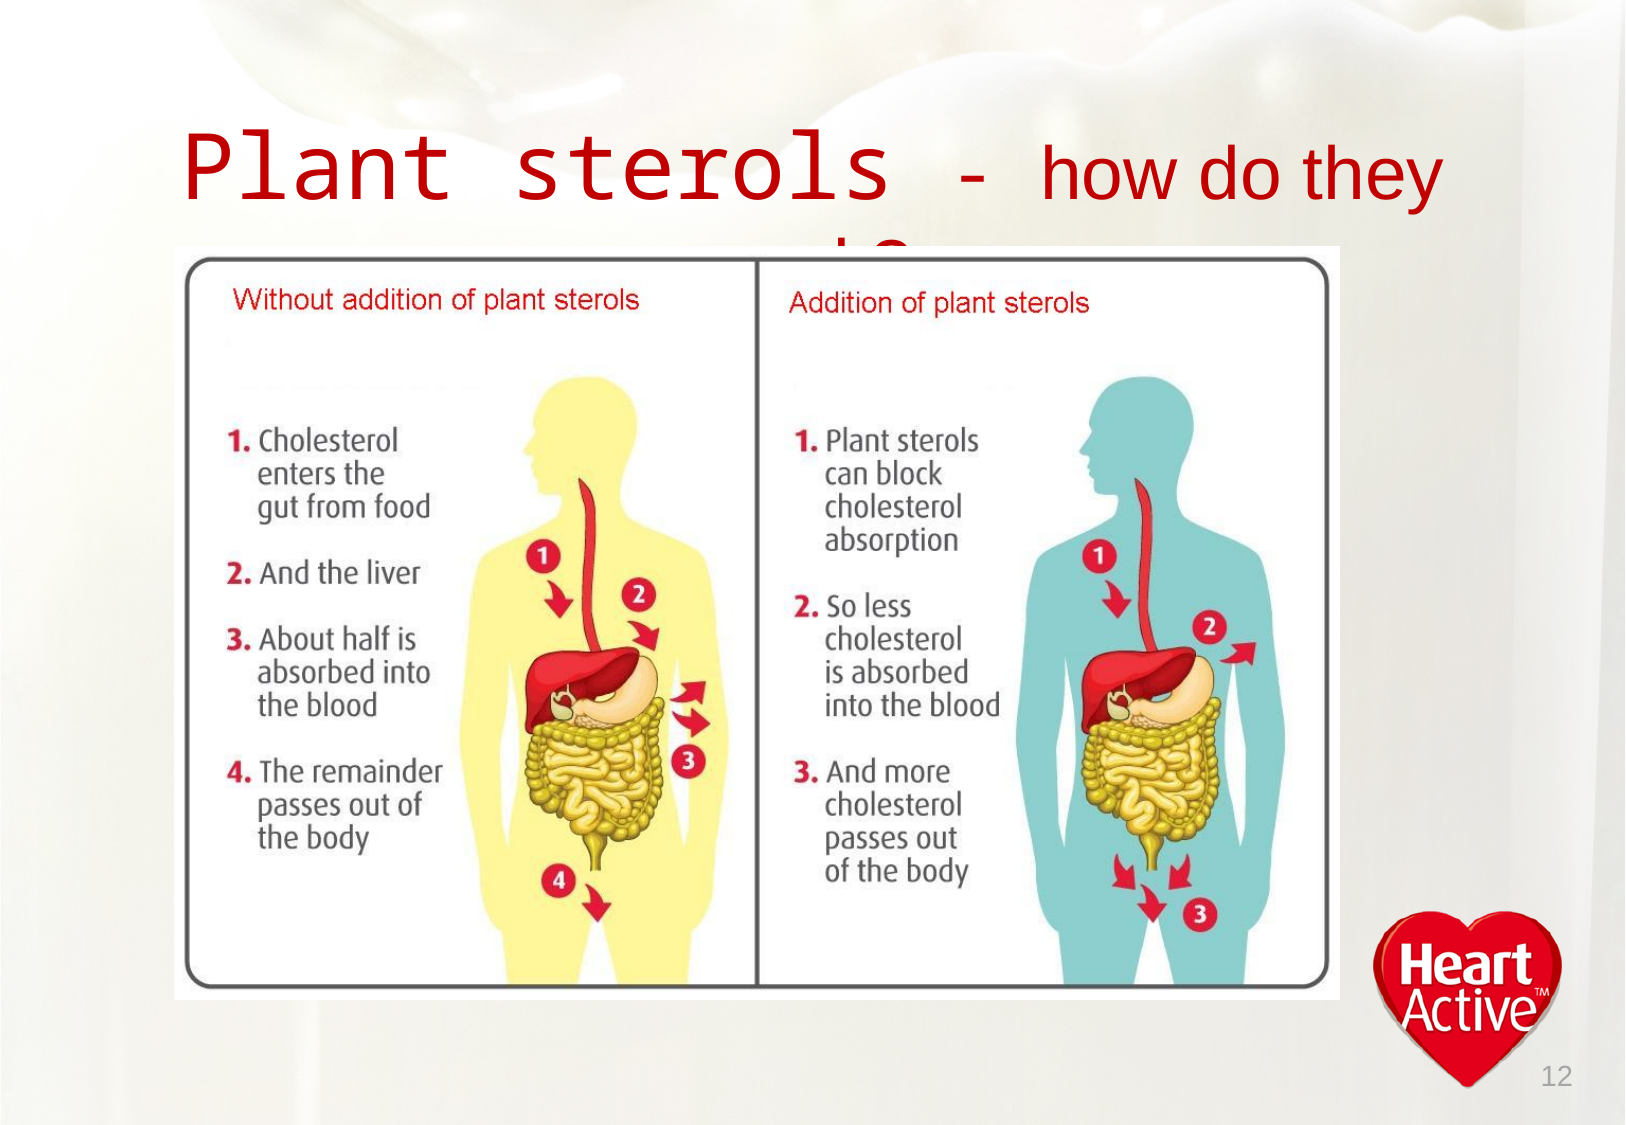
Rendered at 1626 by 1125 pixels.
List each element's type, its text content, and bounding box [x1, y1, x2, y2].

title Plant sterols - how do they work? [121, 99, 1504, 288]
picture [0, 0, 1626, 1125]
